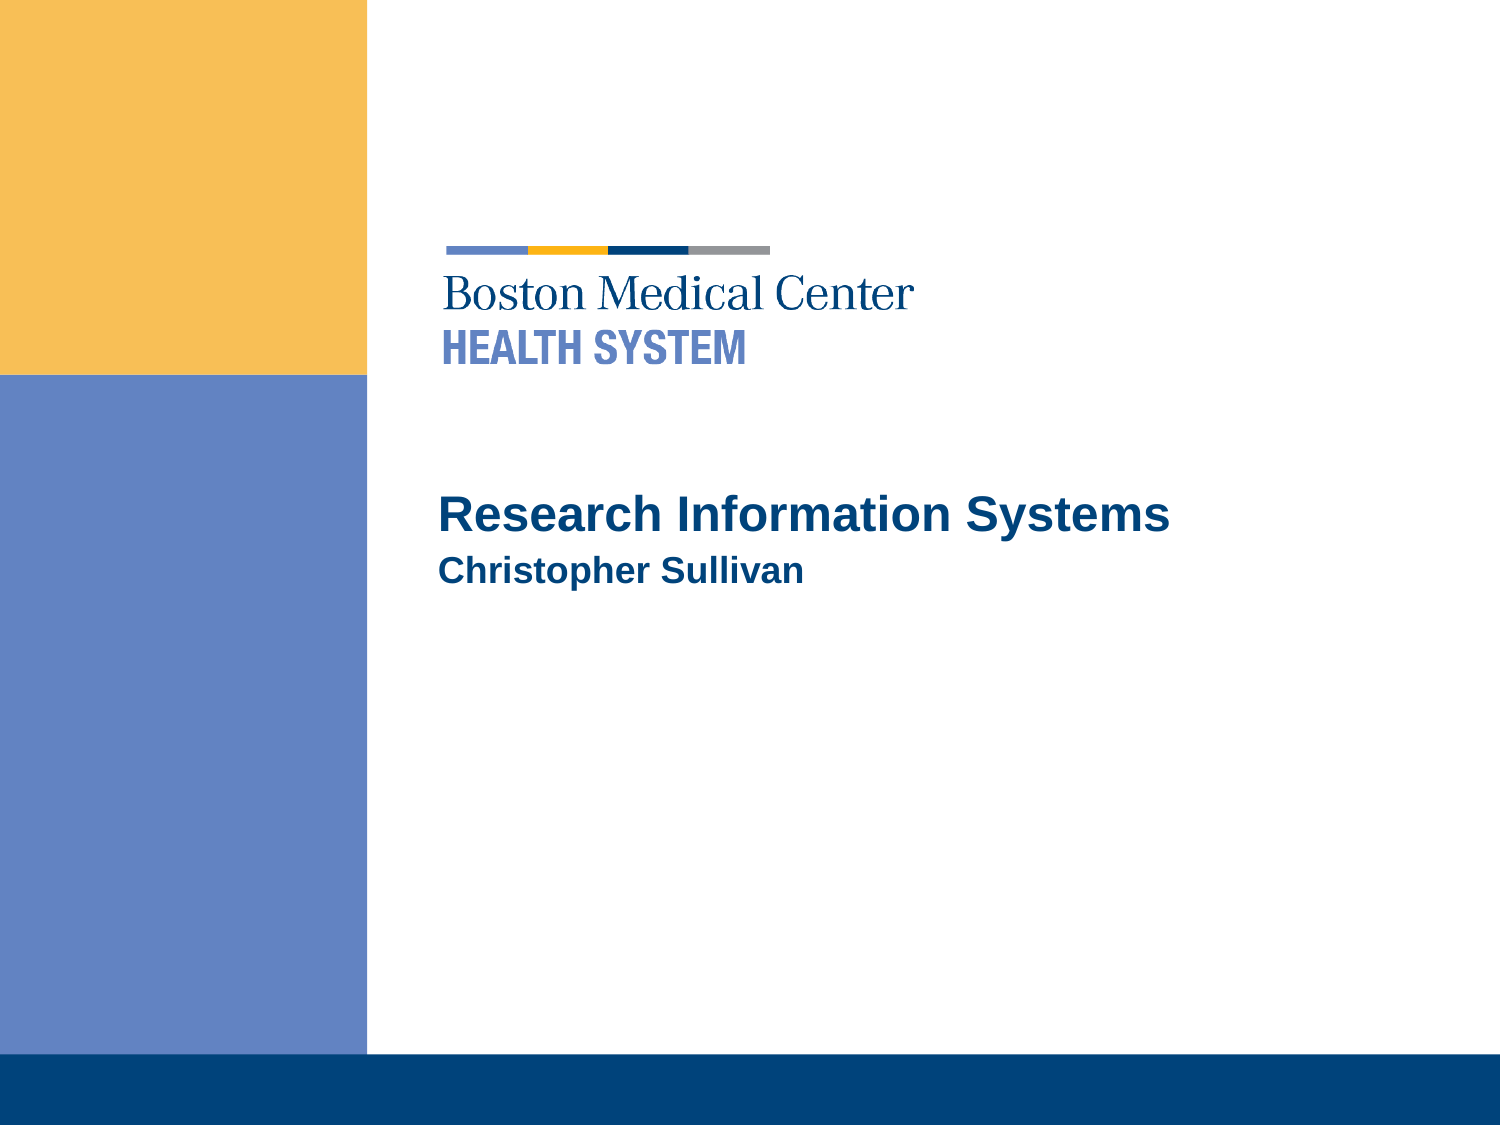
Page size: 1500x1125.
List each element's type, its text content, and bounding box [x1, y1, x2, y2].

picture [441, 246, 914, 380]
title Research Information Systems Christopher Sullivan [423, 467, 1358, 875]
